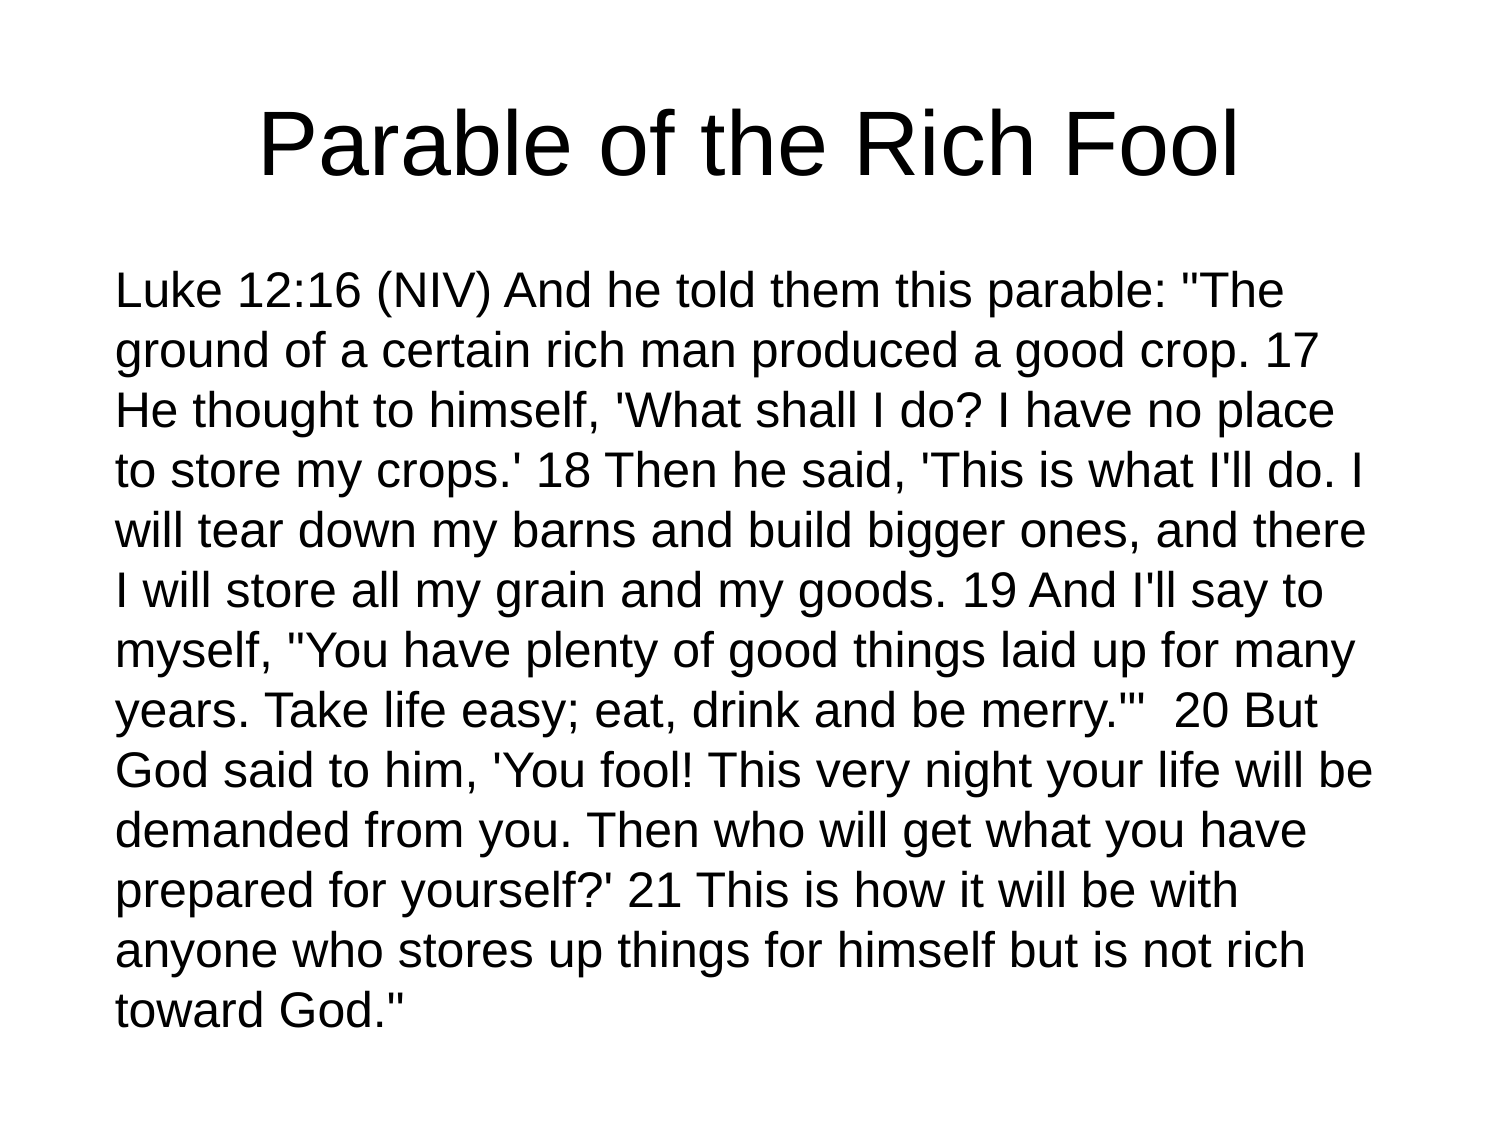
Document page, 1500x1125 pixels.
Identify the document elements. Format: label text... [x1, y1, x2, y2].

text_box Luke 12:16 (NIV) And he told them this parable: "The ground of a certain rich man produced a good crop. 17 He thought to himself, 'What shall I do? I have no place to store my crops.' 18 Then he said, 'This is what I'll do. I will tear down my barns and build bigger ones, and there I will store all my grain and my goods. 19 And I'll say to myself, "You have plenty of good things laid up for many years. Take life easy; eat, drink and be merry."' 20 But God said to him, 'You fool! This very night your life will be demanded from you. Then who will get what you have prepared for yourself?' 21 This is how it will be with anyone who stores up things for himself but is not rich toward God." [99, 249, 1400, 1045]
title Parable of the Rich Fool [75, 45, 1425, 233]
